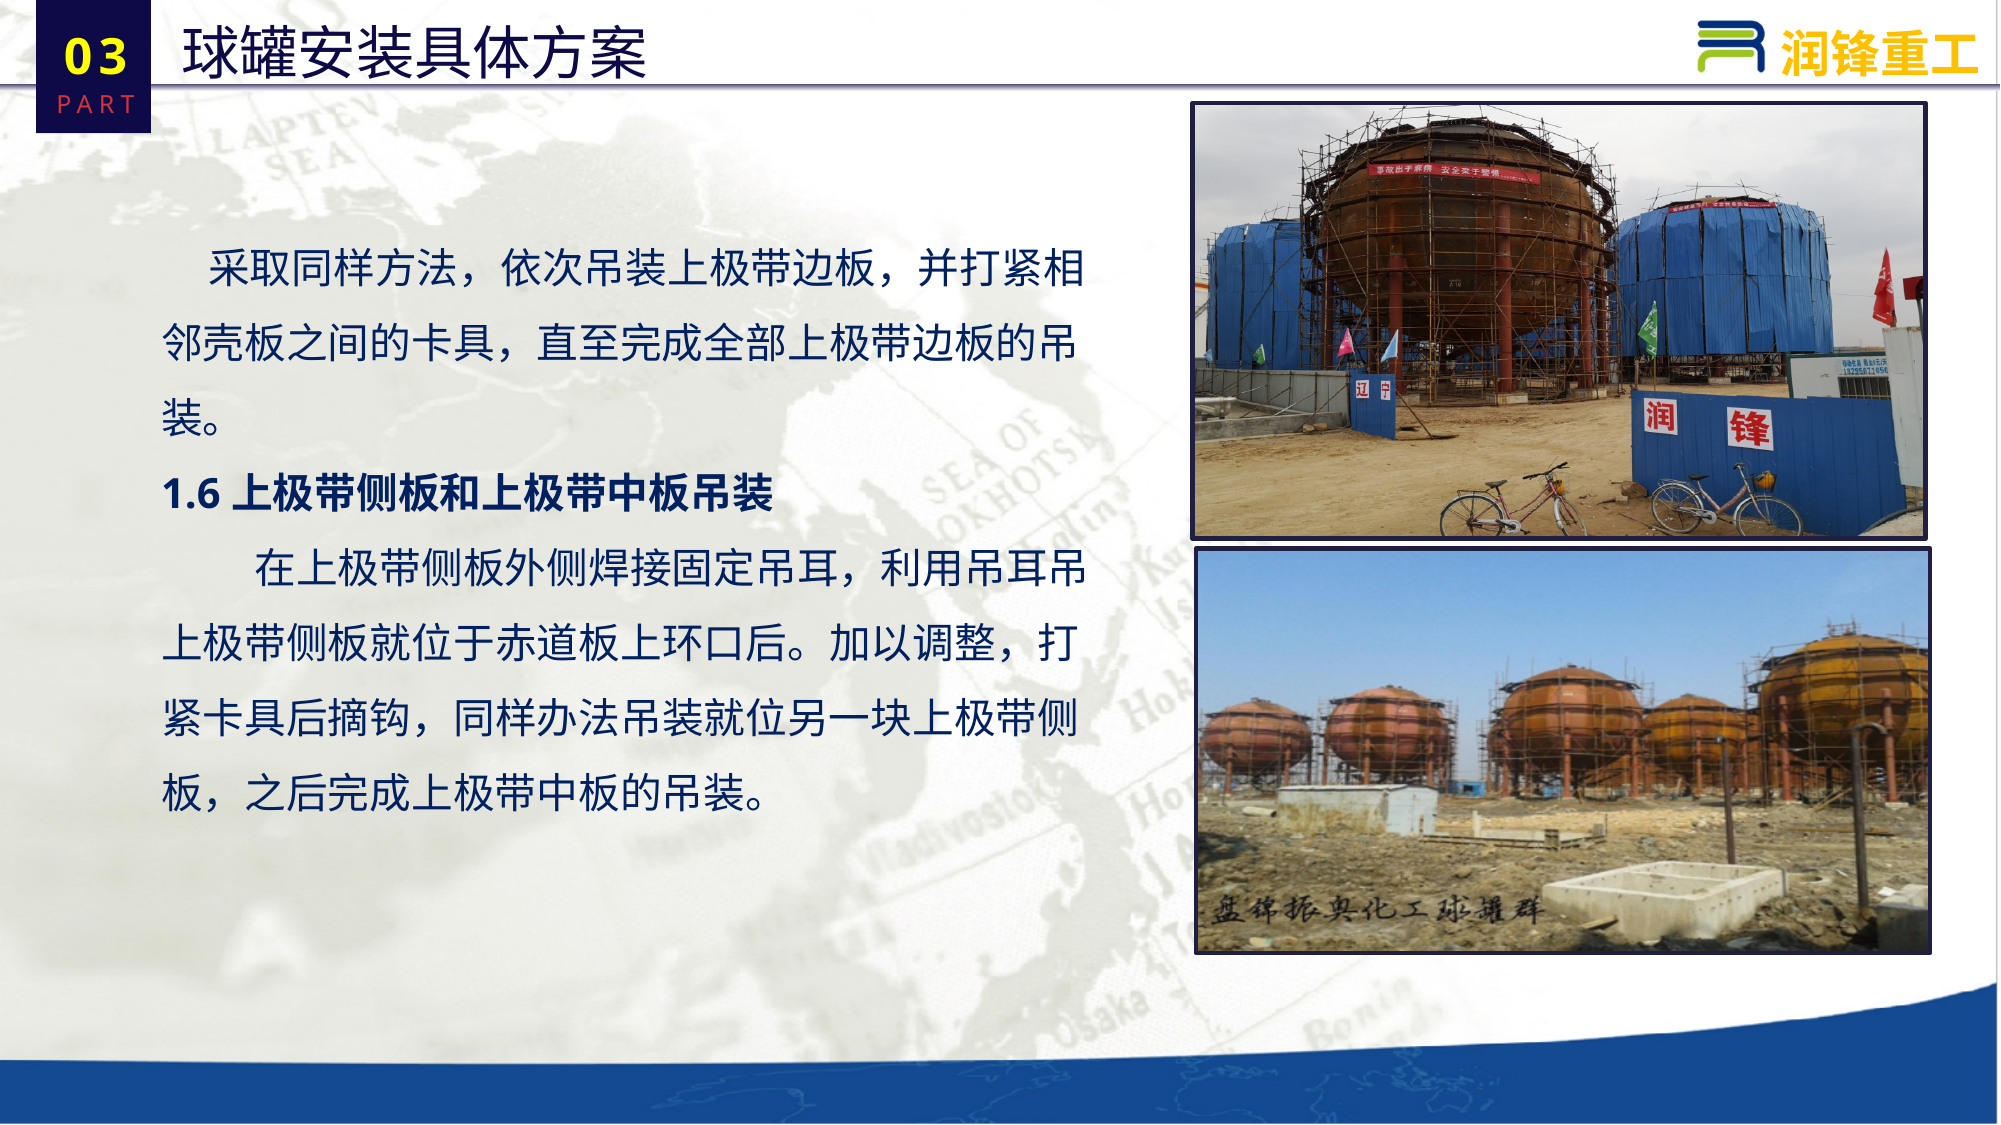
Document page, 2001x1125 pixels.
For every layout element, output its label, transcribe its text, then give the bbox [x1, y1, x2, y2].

text_box 球罐安装具体方案 [166, 8, 663, 84]
picture [0, 0, 35, 84]
text_box 采取同样方法，依次吊装上极带边板，并打紧相邻壳板之间的卡具，直至完成全部上极带边板的吊装。 1.6上极带侧板和上极带中板吊装 在上极带侧板外侧焊接固定吊耳，利用吊耳吊上极带侧板就位于赤道板上环口后。加以调整，打紧卡具后摘钩，同样办法吊装就位另一块上极带侧板，之后完成上极带中板的吊装。 [146, 209, 1118, 884]
text_box [0, 84, 35, 91]
text_box [156, 84, 2000, 91]
text_box 润锋重工 [1765, 14, 2000, 90]
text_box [35, 0, 156, 134]
picture [0, 0, 2001, 1125]
